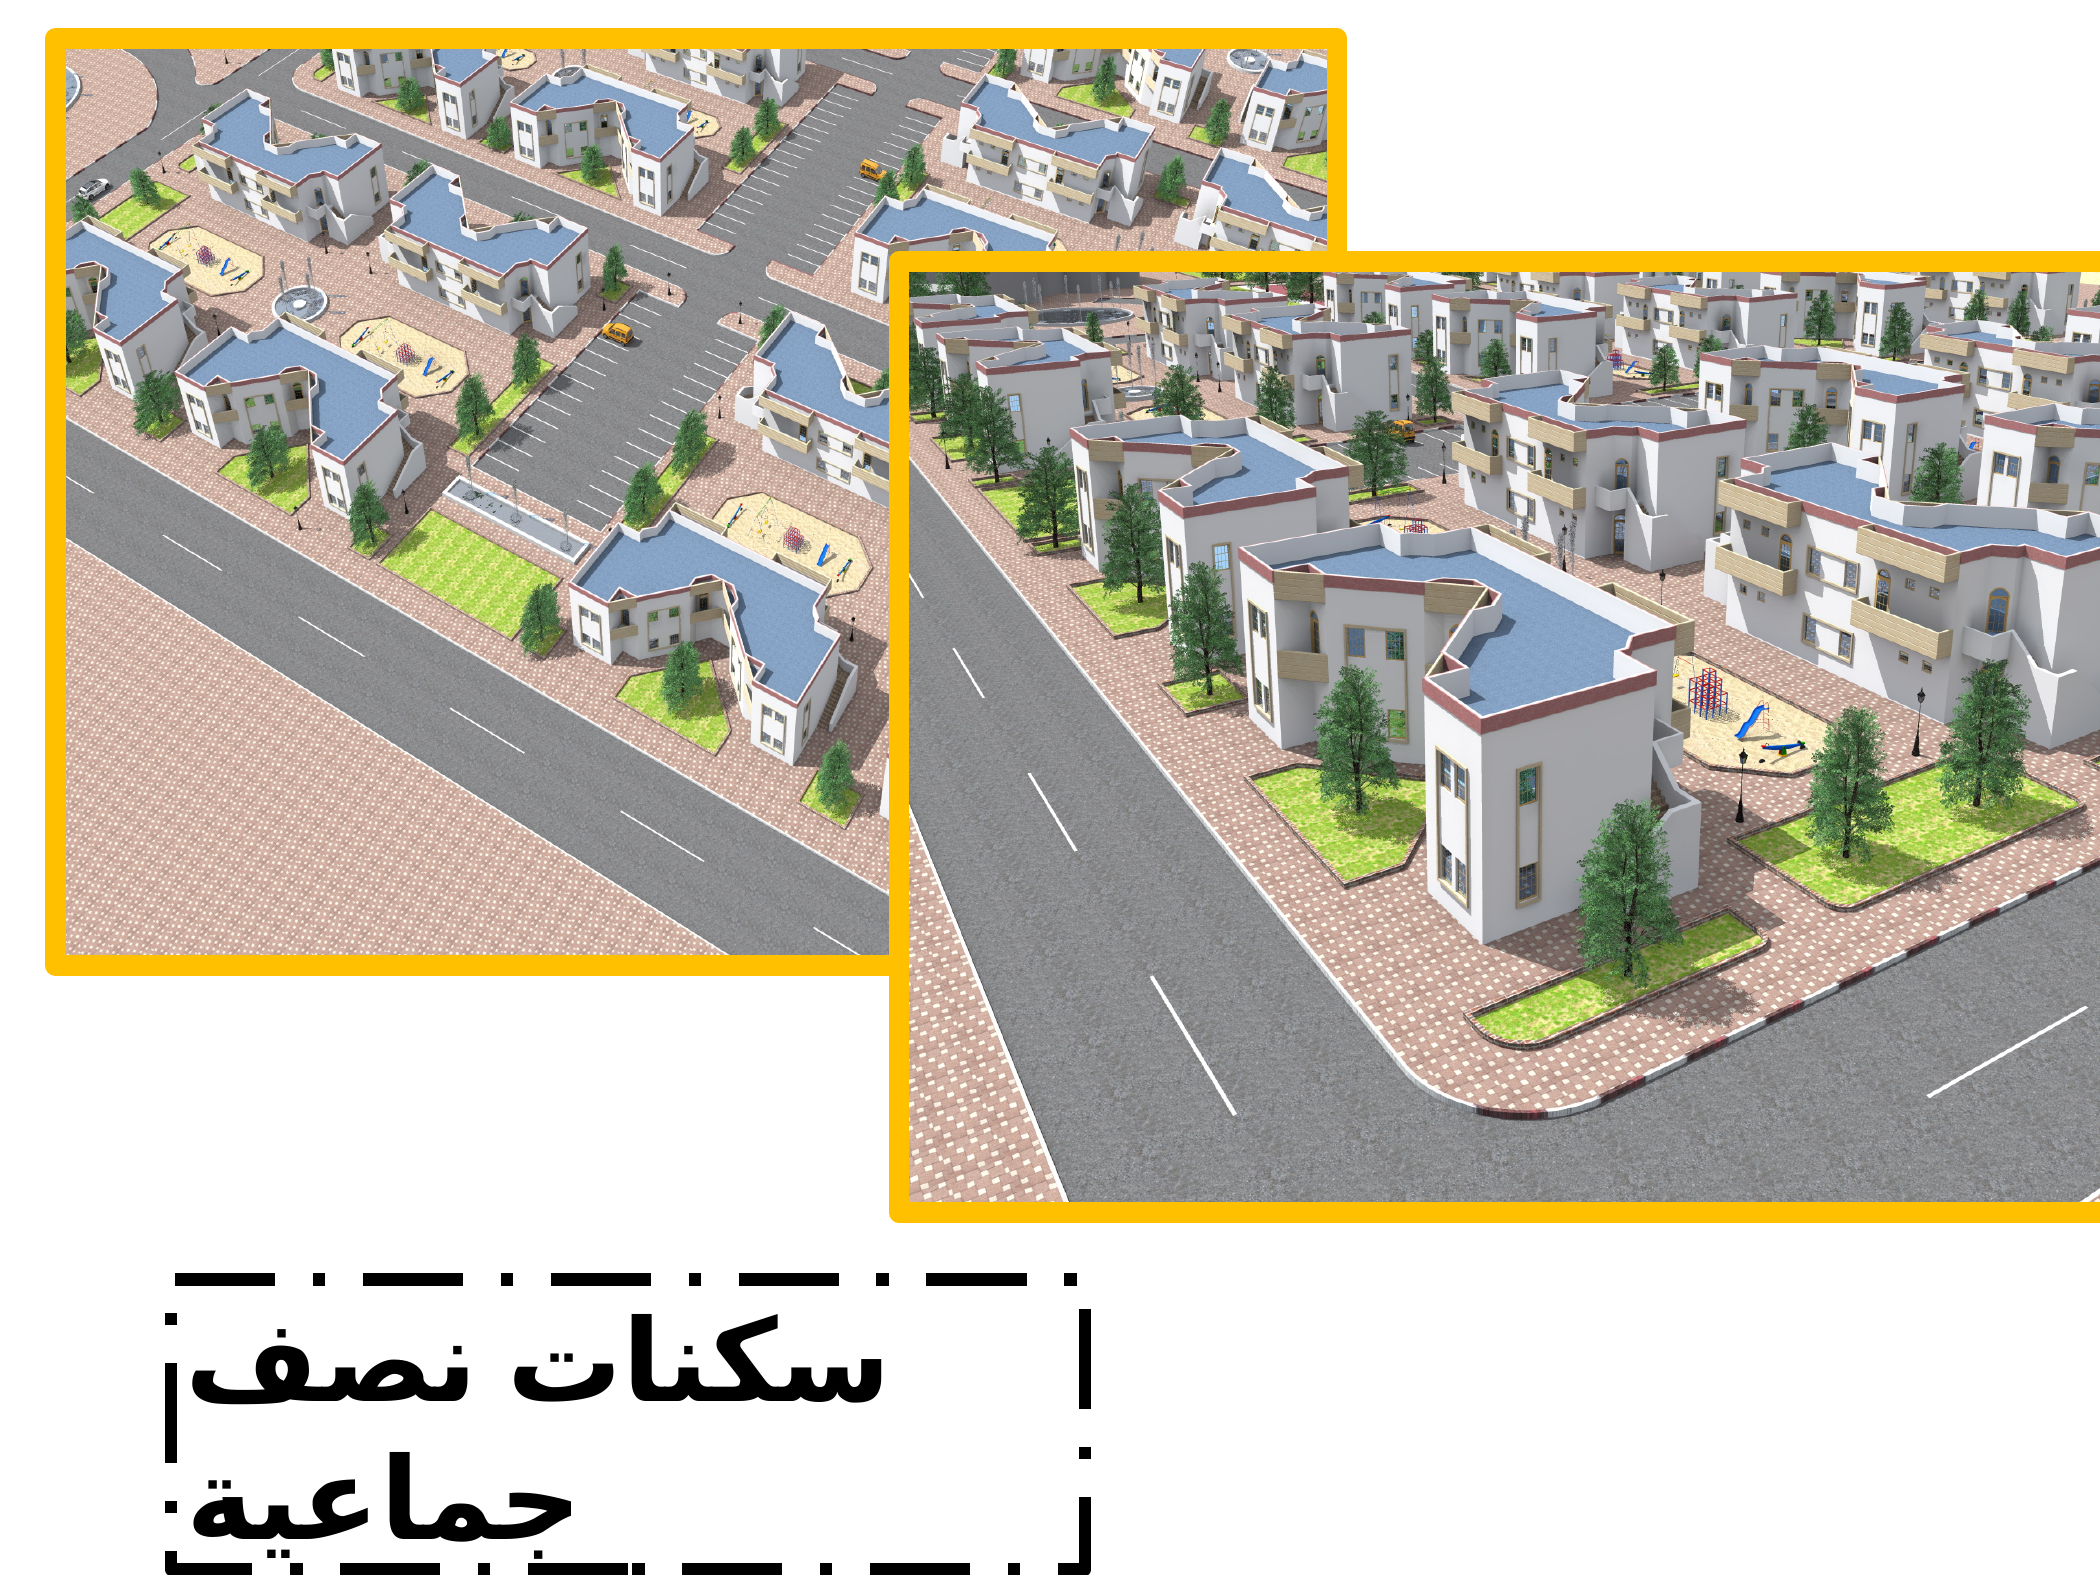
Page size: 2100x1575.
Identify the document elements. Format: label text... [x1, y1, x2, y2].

text_box سكنات نصف جماعية [171, 1279, 1086, 1570]
picture [65, 48, 2100, 1203]
